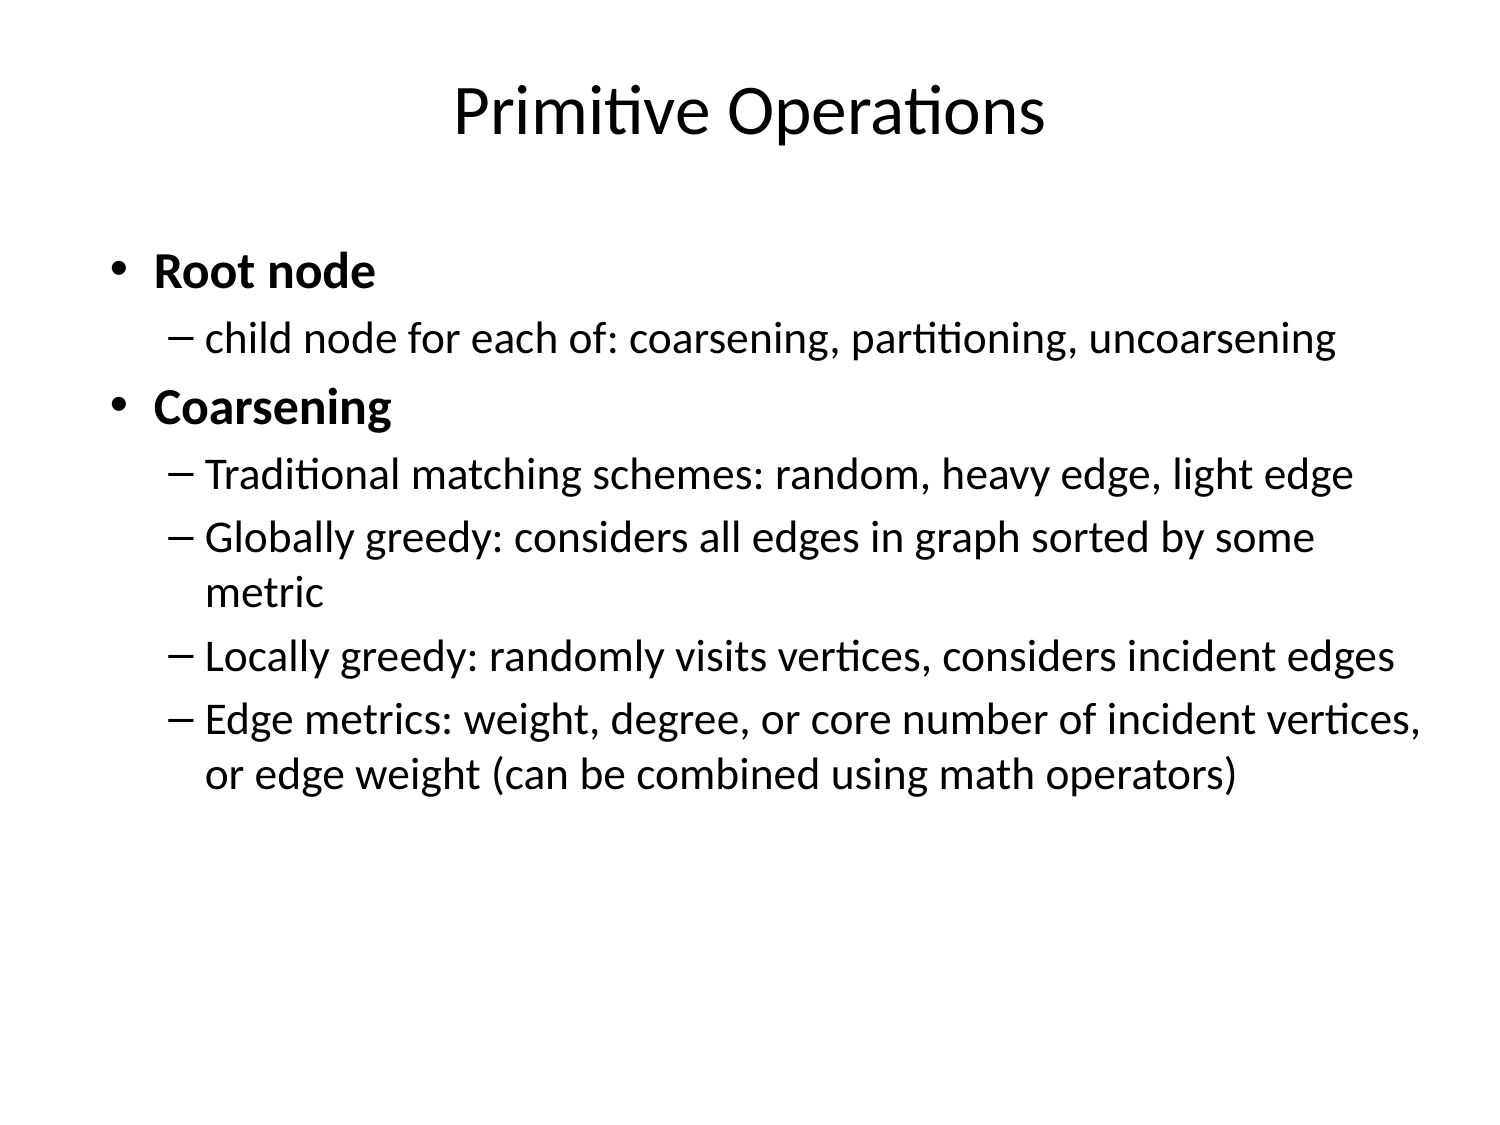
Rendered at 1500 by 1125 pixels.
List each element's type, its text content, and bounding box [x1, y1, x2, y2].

title Primitive Operations [94, 45, 1406, 167]
list Root node child node for each of: coarsening, partitioning, uncoarsening Coarsening Traditional matching schemes: random, heavy edge, light edge Globally greedy: considers all edges in graph sorted by some metric Locally greedy: randomly visits vertices, considers incident edges Edge metrics: weight, degree, or core number of incident vertices, or edge weight (can be combined using math operators) [94, 228, 1440, 1032]
